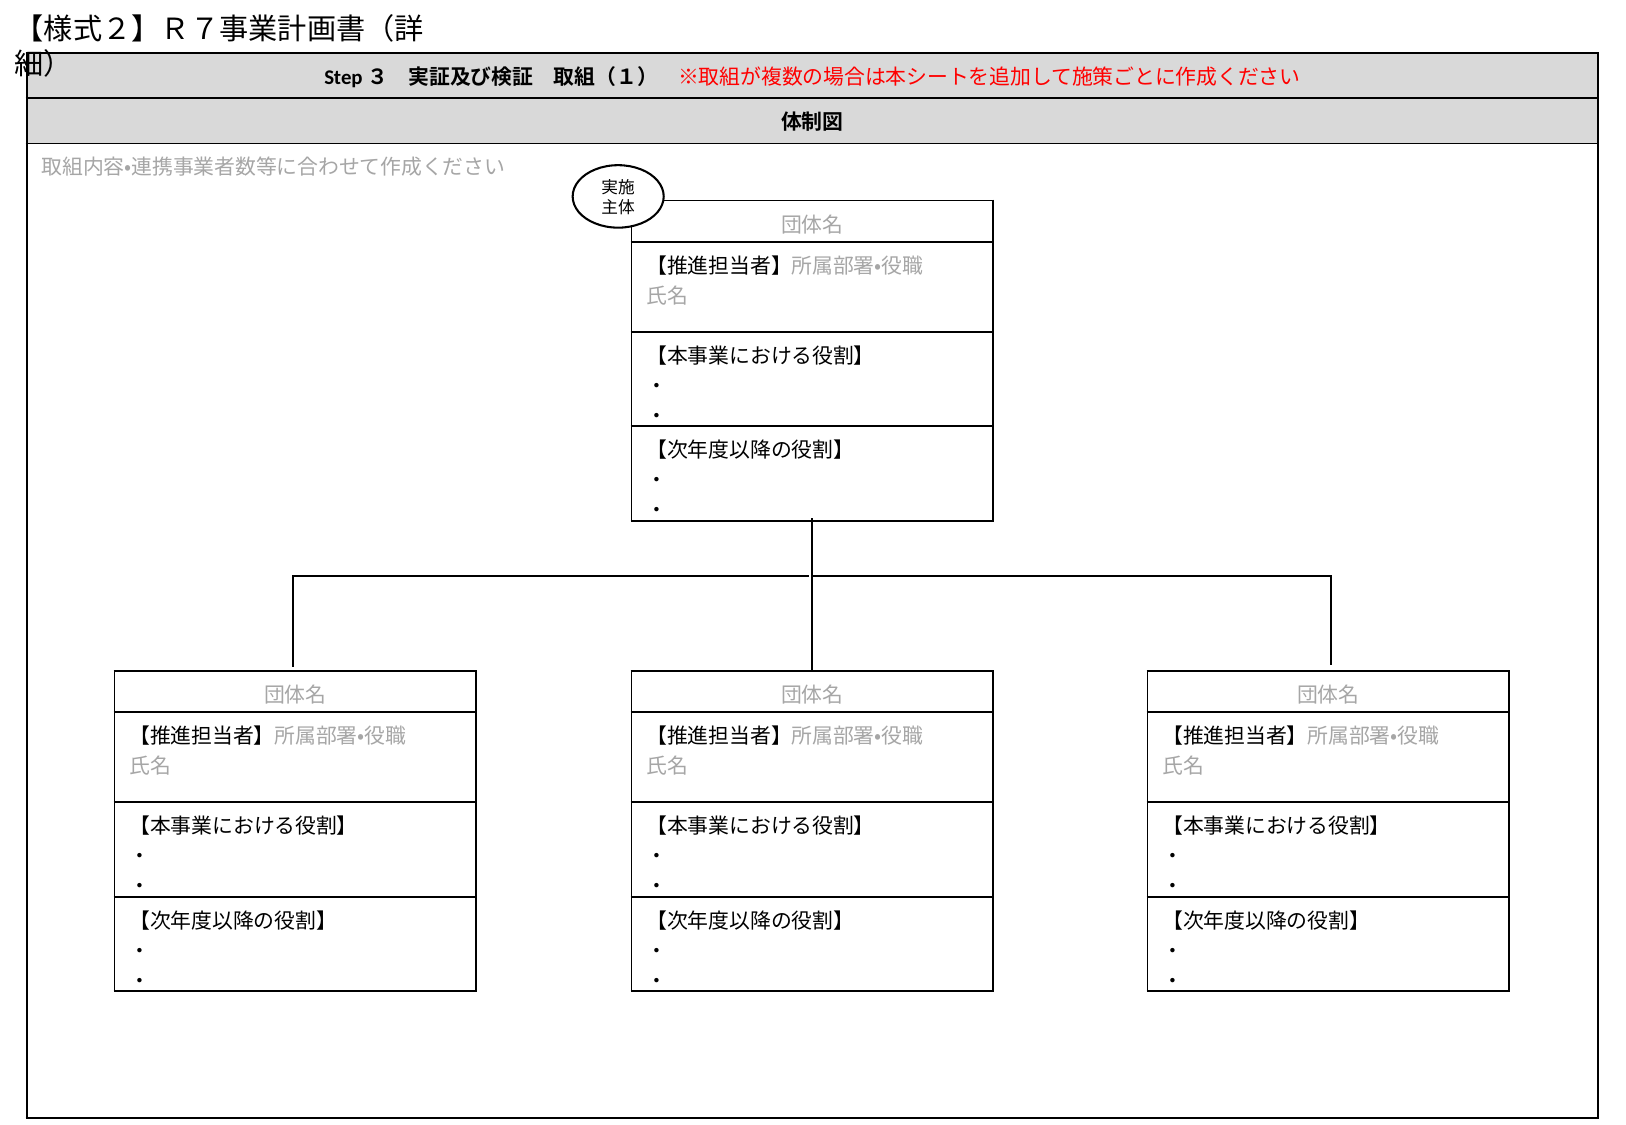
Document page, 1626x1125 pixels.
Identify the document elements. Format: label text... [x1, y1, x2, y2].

table_header 団体名 [632, 201, 992, 241]
table_cell 【本事業における役割】 ・ ・ [632, 803, 992, 896]
text_box 【様式２】Ｒ７事業計画書（詳細） [0, 2, 477, 88]
table_header 団体名 [115, 672, 475, 711]
table_header 団体名 [1148, 672, 1508, 711]
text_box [812, 575, 1331, 665]
table_cell 体制図 [28, 99, 1597, 143]
text_box 実施主体 [571, 164, 665, 229]
table_cell 【本事業における役割】 ・ ・ [632, 333, 992, 425]
table_cell 【次年度以降の役割】 ・ ・ [632, 427, 992, 520]
table_cell 【本事業における役割】 ・ ・ [115, 803, 475, 896]
table_cell 【推進担当者】所属部署・役職 氏名 [1148, 713, 1508, 801]
table_cell 【次年度以降の役割】 ・ ・ [115, 898, 475, 990]
table_cell 【推進担当者】所属部署・役職 氏名 [632, 243, 992, 331]
table_header 団体名 [632, 672, 992, 711]
table_cell 【次年度以降の役割】 ・ ・ [1148, 898, 1508, 990]
table_cell 【推進担当者】所属部署・役職 氏名 [632, 713, 992, 801]
table_cell 取組内容・連携事業者数等に合わせて作成ください [28, 144, 1597, 1117]
table_cell 【本事業における役割】 ・ ・ [1148, 803, 1508, 896]
table_cell 【推進担当者】所属部署・役職 氏名 [115, 713, 475, 801]
table_cell 【次年度以降の役割】 ・ ・ [632, 898, 992, 990]
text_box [292, 575, 809, 667]
table_header Step３ 実証及び検証 取組（１） ※取組が複数の場合は本シートを追加して施策ごとに作成ください [28, 54, 1597, 97]
